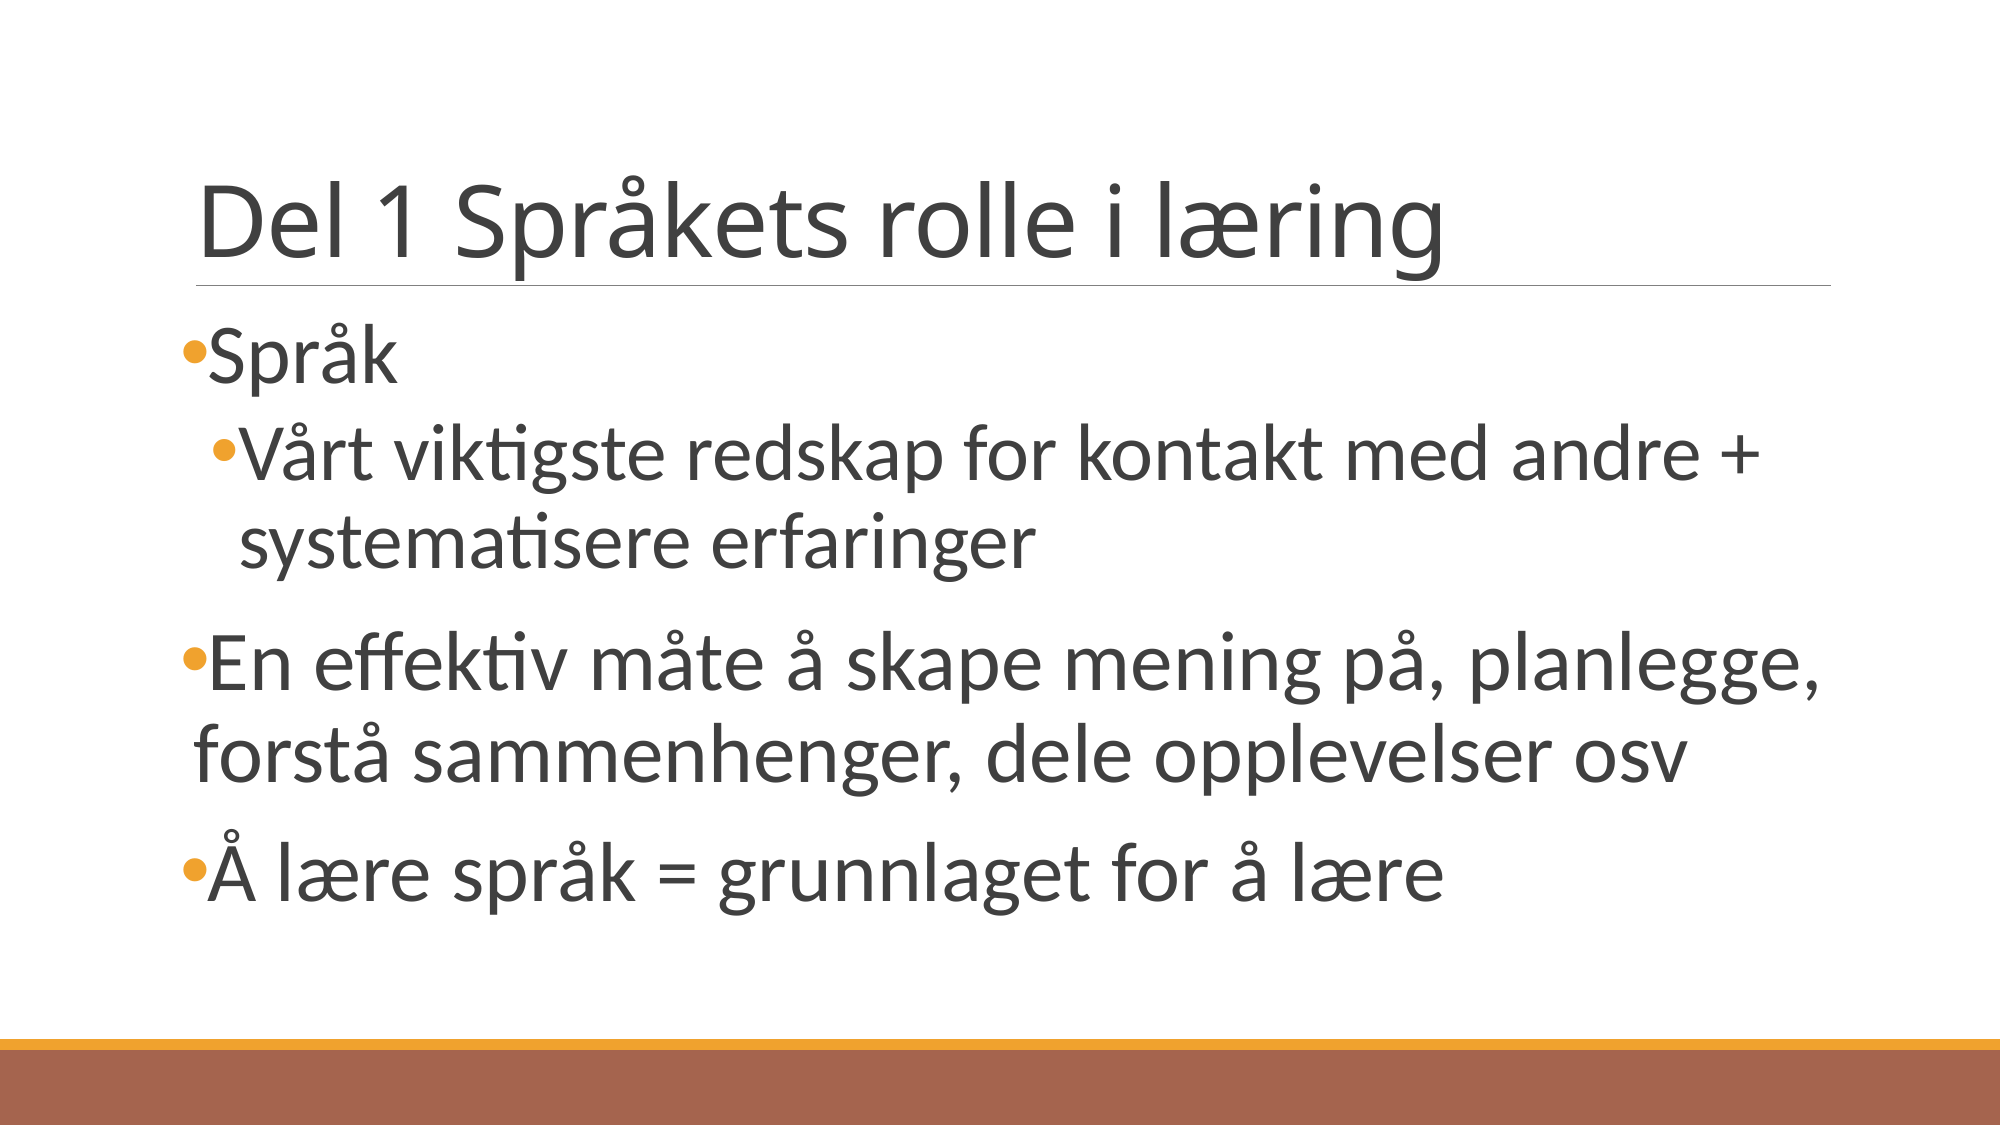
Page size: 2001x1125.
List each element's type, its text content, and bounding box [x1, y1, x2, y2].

title Del 1 Språkets rolle i læring [180, 47, 1830, 285]
list Språk Vårt viktigste redskap for kontakt med andre + systematisere erfaringer En effektiv måte å skape mening på, planlegge, forstå sammenhenger, dele opplevelser osv Å lære språk = grunnlaget for å lære [180, 302, 1830, 1007]
